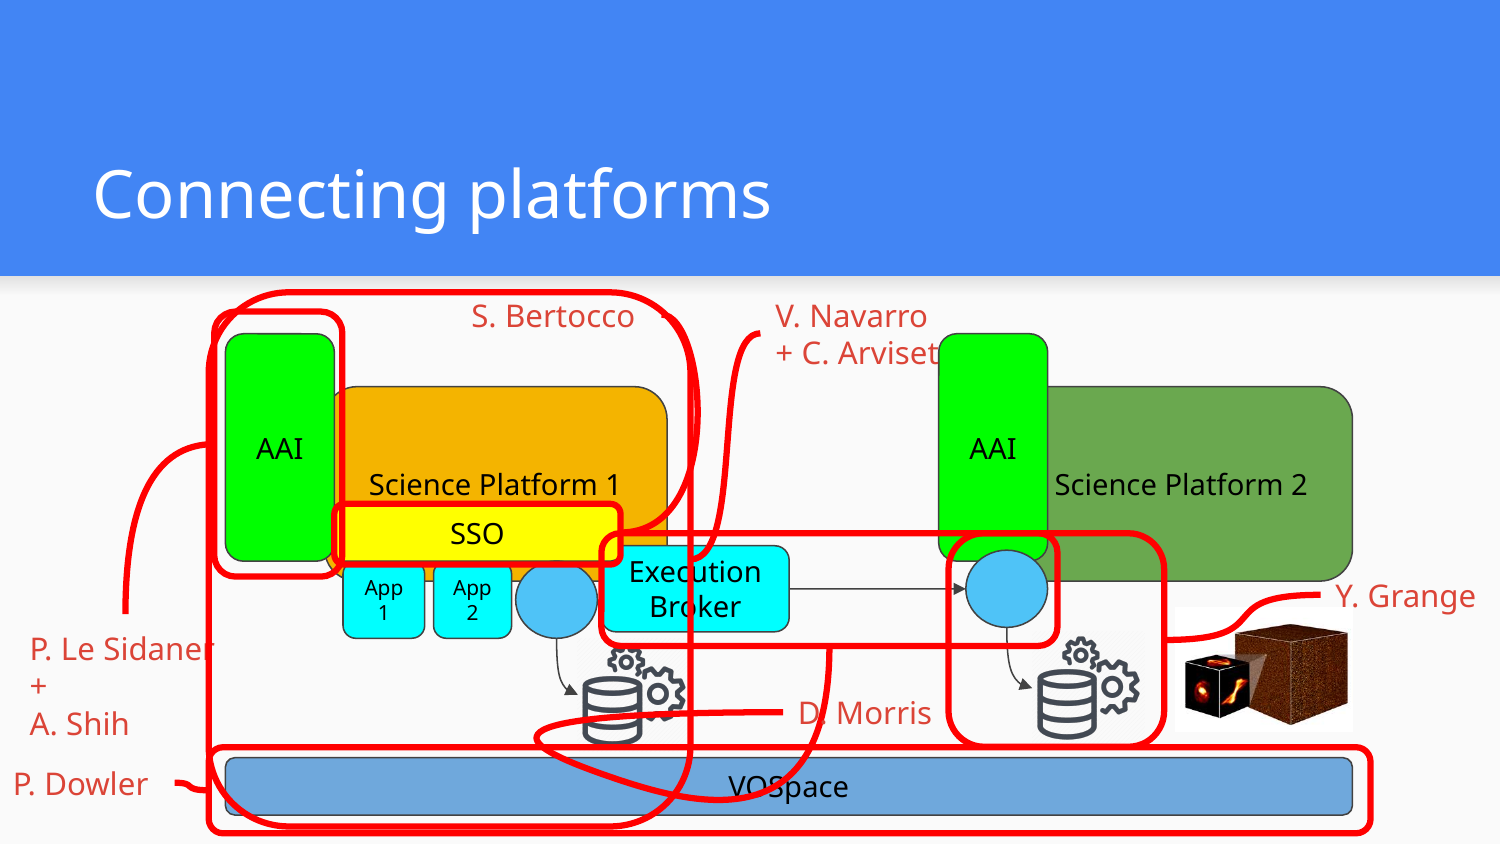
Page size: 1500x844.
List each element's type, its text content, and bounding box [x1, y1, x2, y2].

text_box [0, 746, 1371, 834]
text_box AAI [971, 333, 1048, 530]
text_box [948, 533, 1498, 747]
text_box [601, 533, 946, 745]
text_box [14, 311, 203, 745]
title Connecting platforms [77, 121, 1427, 248]
text_box Science Platform 2 [1048, 386, 1353, 531]
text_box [208, 280, 967, 745]
